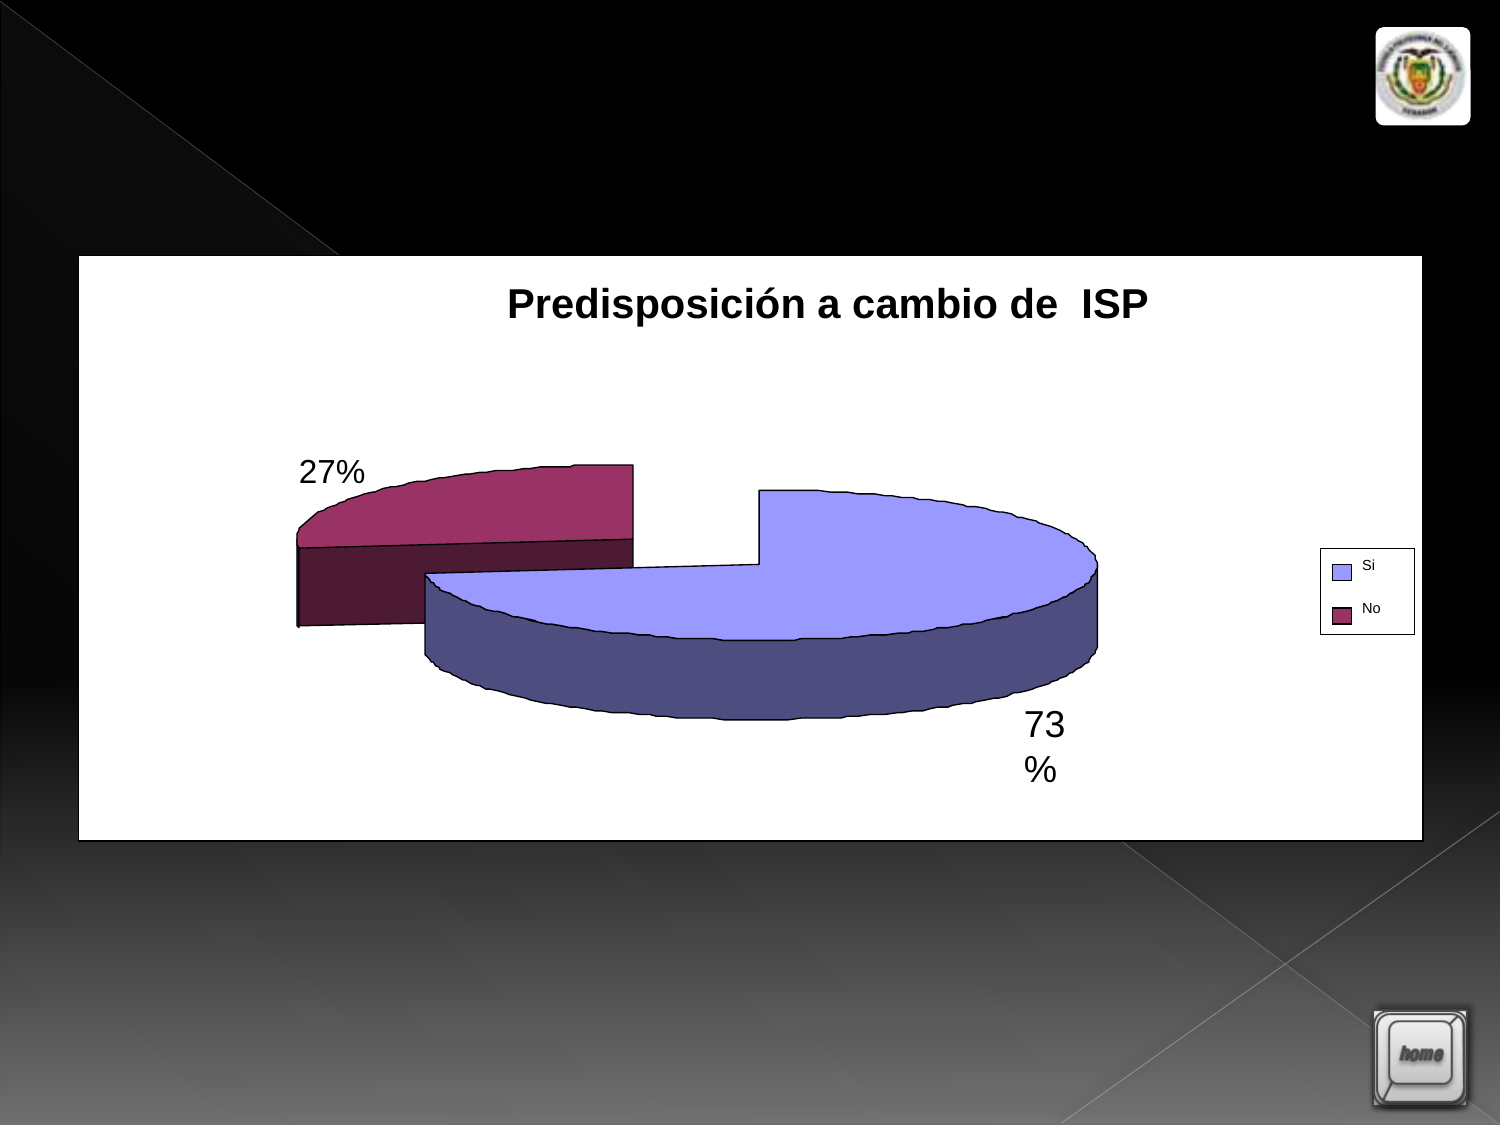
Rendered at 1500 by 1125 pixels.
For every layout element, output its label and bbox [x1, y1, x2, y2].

text_box [76, 255, 1424, 842]
picture [1363, 995, 1482, 1118]
picture [1375, 26, 1471, 126]
